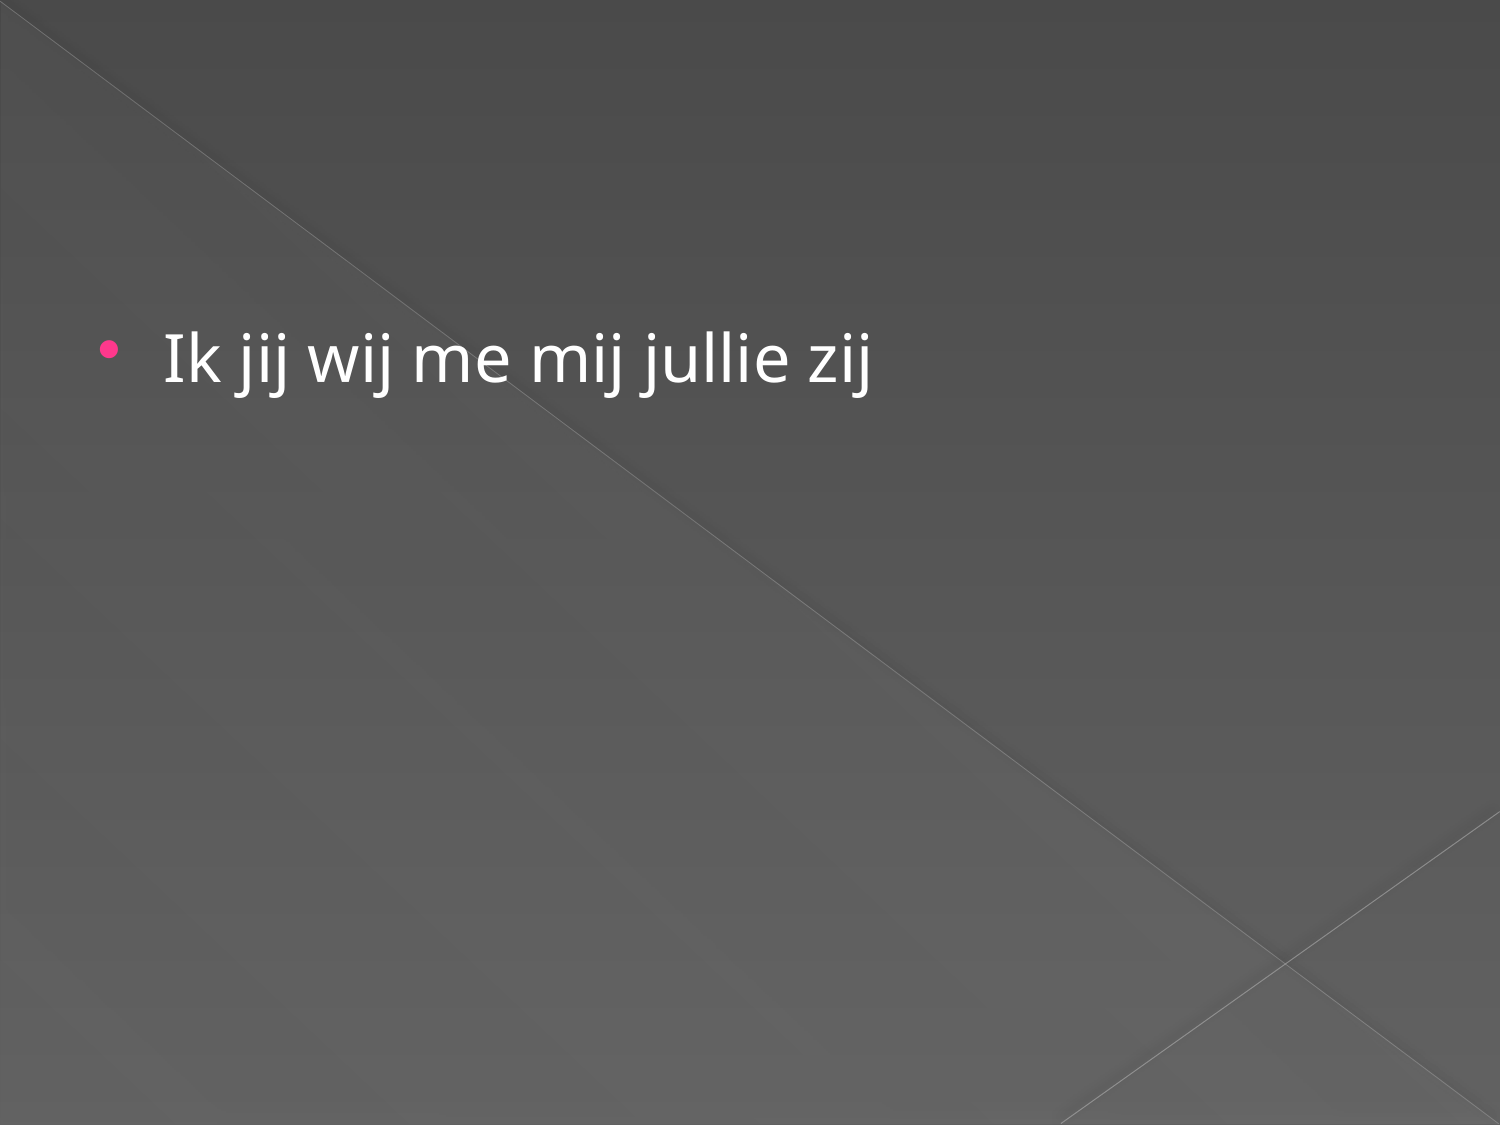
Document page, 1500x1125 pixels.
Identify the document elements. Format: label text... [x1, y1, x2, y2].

list Ik jij wij me mij jullie zij [75, 308, 1425, 1059]
